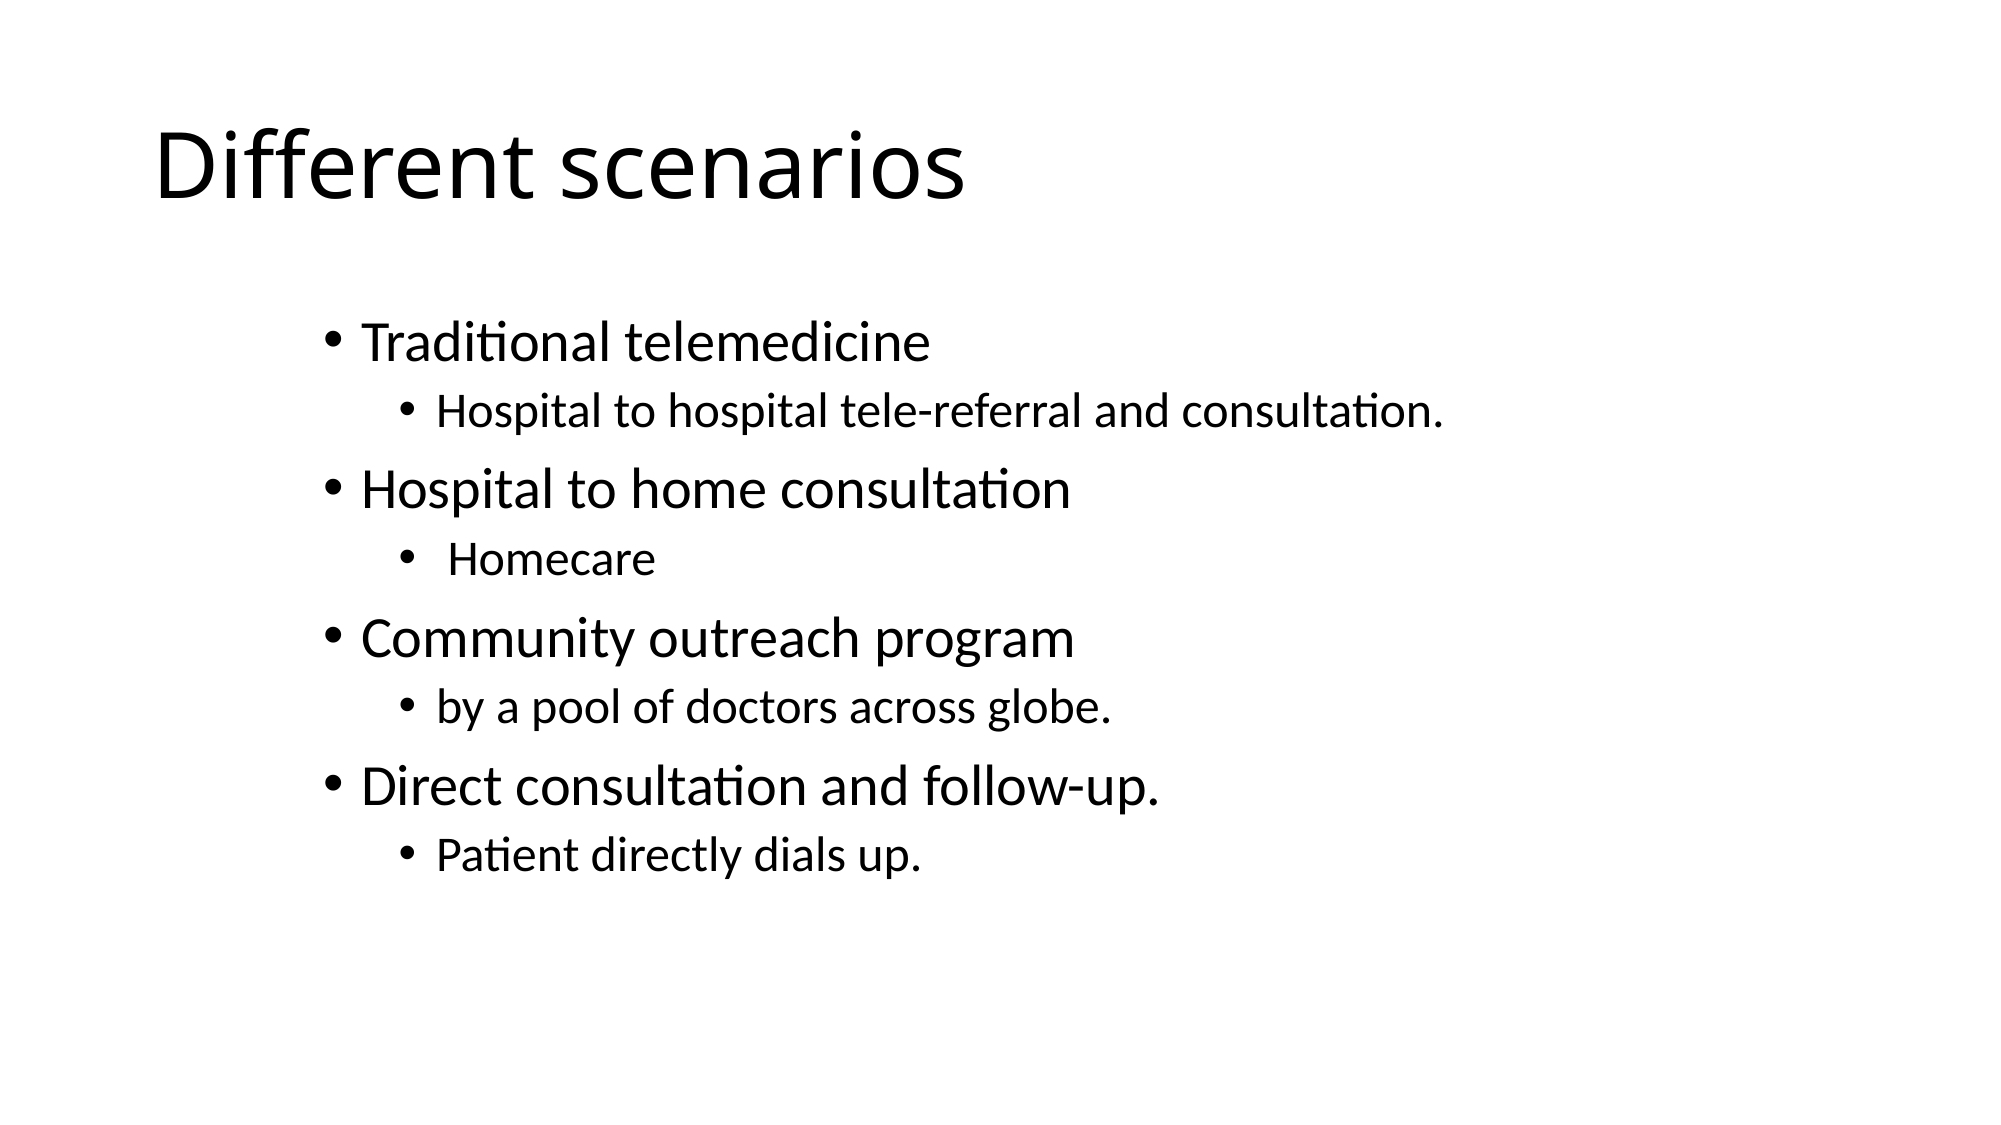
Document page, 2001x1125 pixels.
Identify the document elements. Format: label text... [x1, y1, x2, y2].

list Traditional telemedicine Hospital to hospital tele-referral and consultation. Hospital to home consultation Homecare Community outreach program by a pool of doctors across globe. Direct consultation and follow-up. Patient directly dials up. [308, 303, 1692, 1086]
title Different scenarios [137, 59, 1863, 278]
